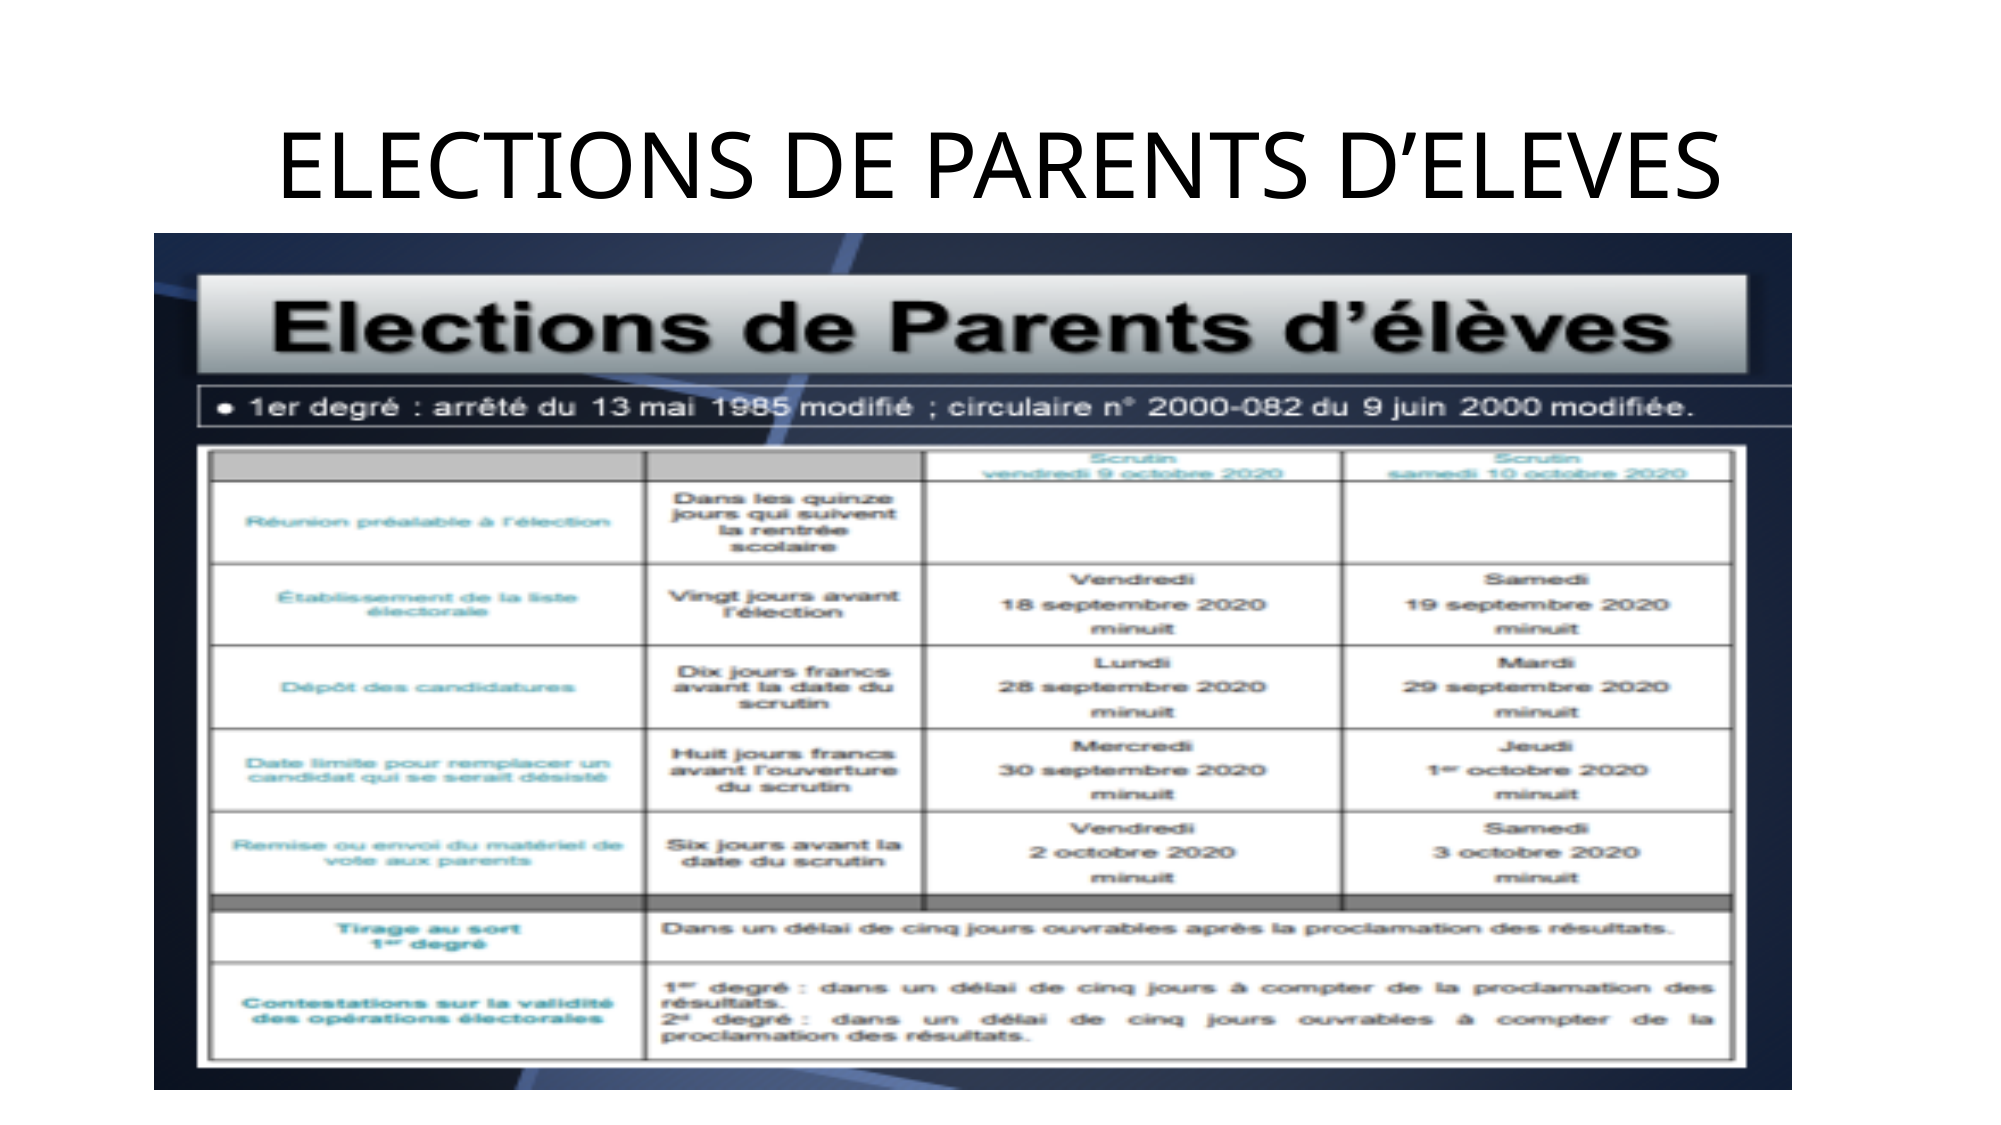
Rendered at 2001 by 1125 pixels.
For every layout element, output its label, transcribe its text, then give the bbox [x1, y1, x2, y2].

title ELECTIONS DE PARENTS D’ELEVES [137, 59, 1863, 278]
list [154, 233, 1792, 1090]
